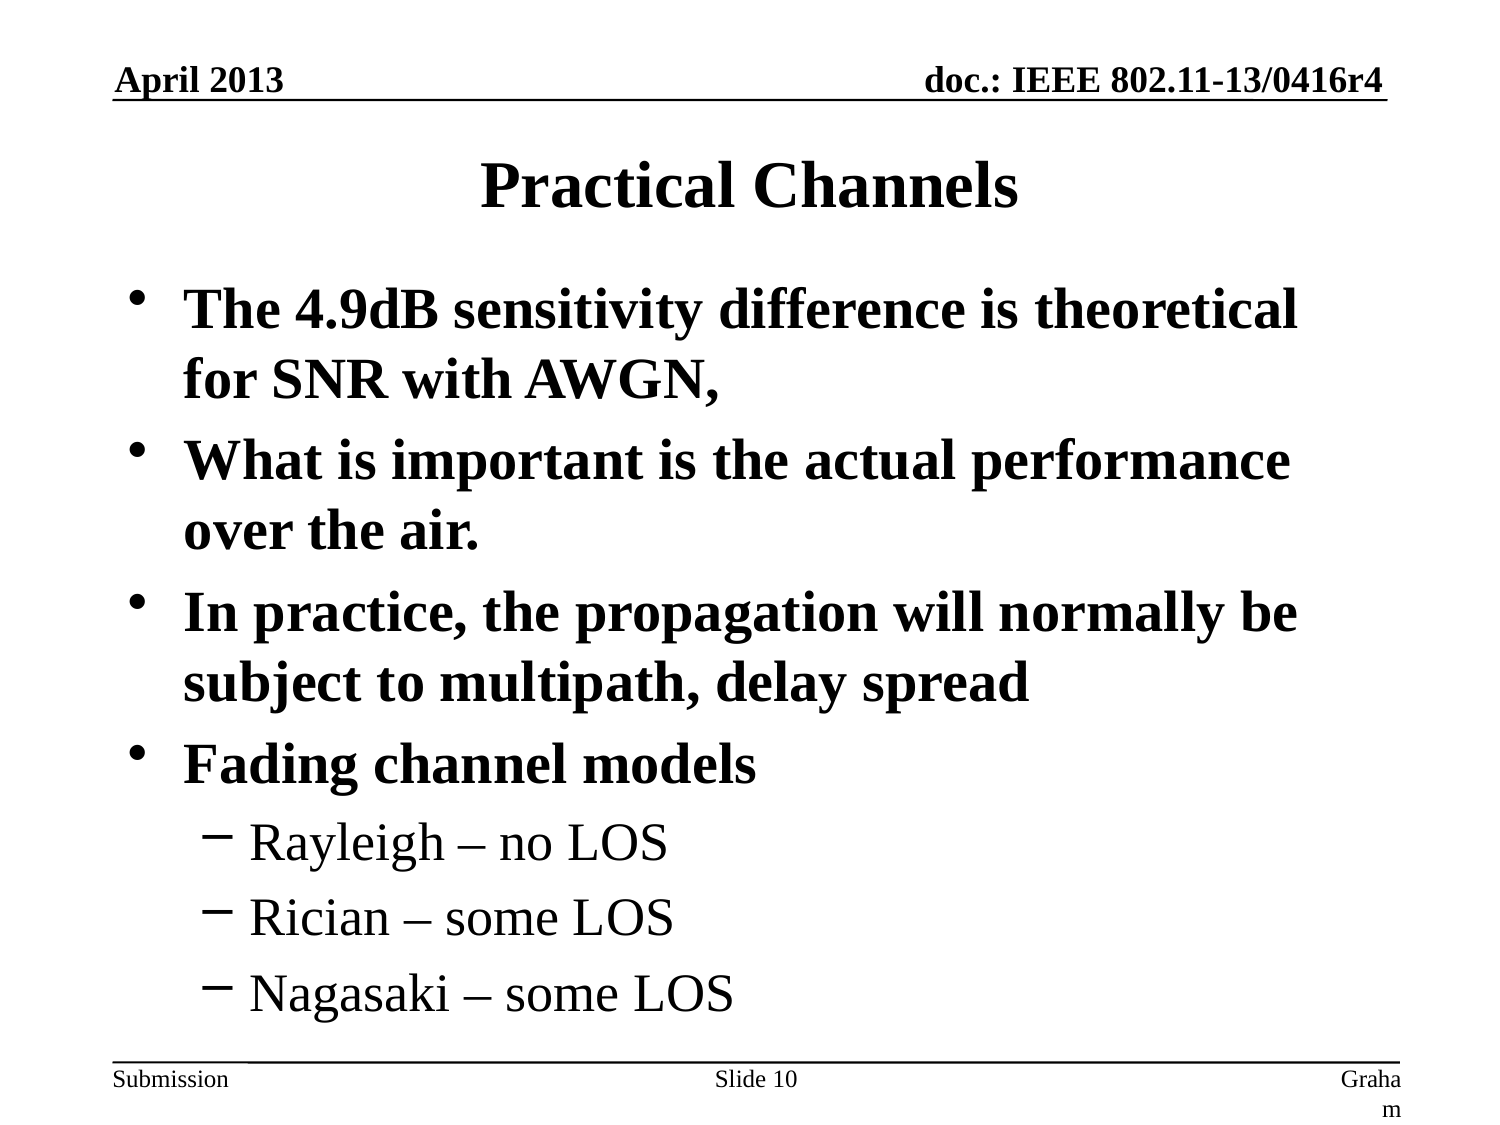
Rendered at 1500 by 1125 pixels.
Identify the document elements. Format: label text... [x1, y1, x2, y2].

title Practical Channels [112, 112, 1388, 250]
list The 4.9dB sensitivity difference is theoretical for SNR with AWGN, What is important is the actual performance over the air. In practice, the propagation will normally be subject to multipath, delay spread Fading channel models Rayleigh – no LOS Rician – some LOS Nagasaki – some LOS [112, 262, 1388, 988]
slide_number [114, 54, 286, 101]
slide_number Slide 10 [712, 1061, 800, 1093]
footer Graham Smith, DSP Group [1324, 1061, 1402, 1093]
